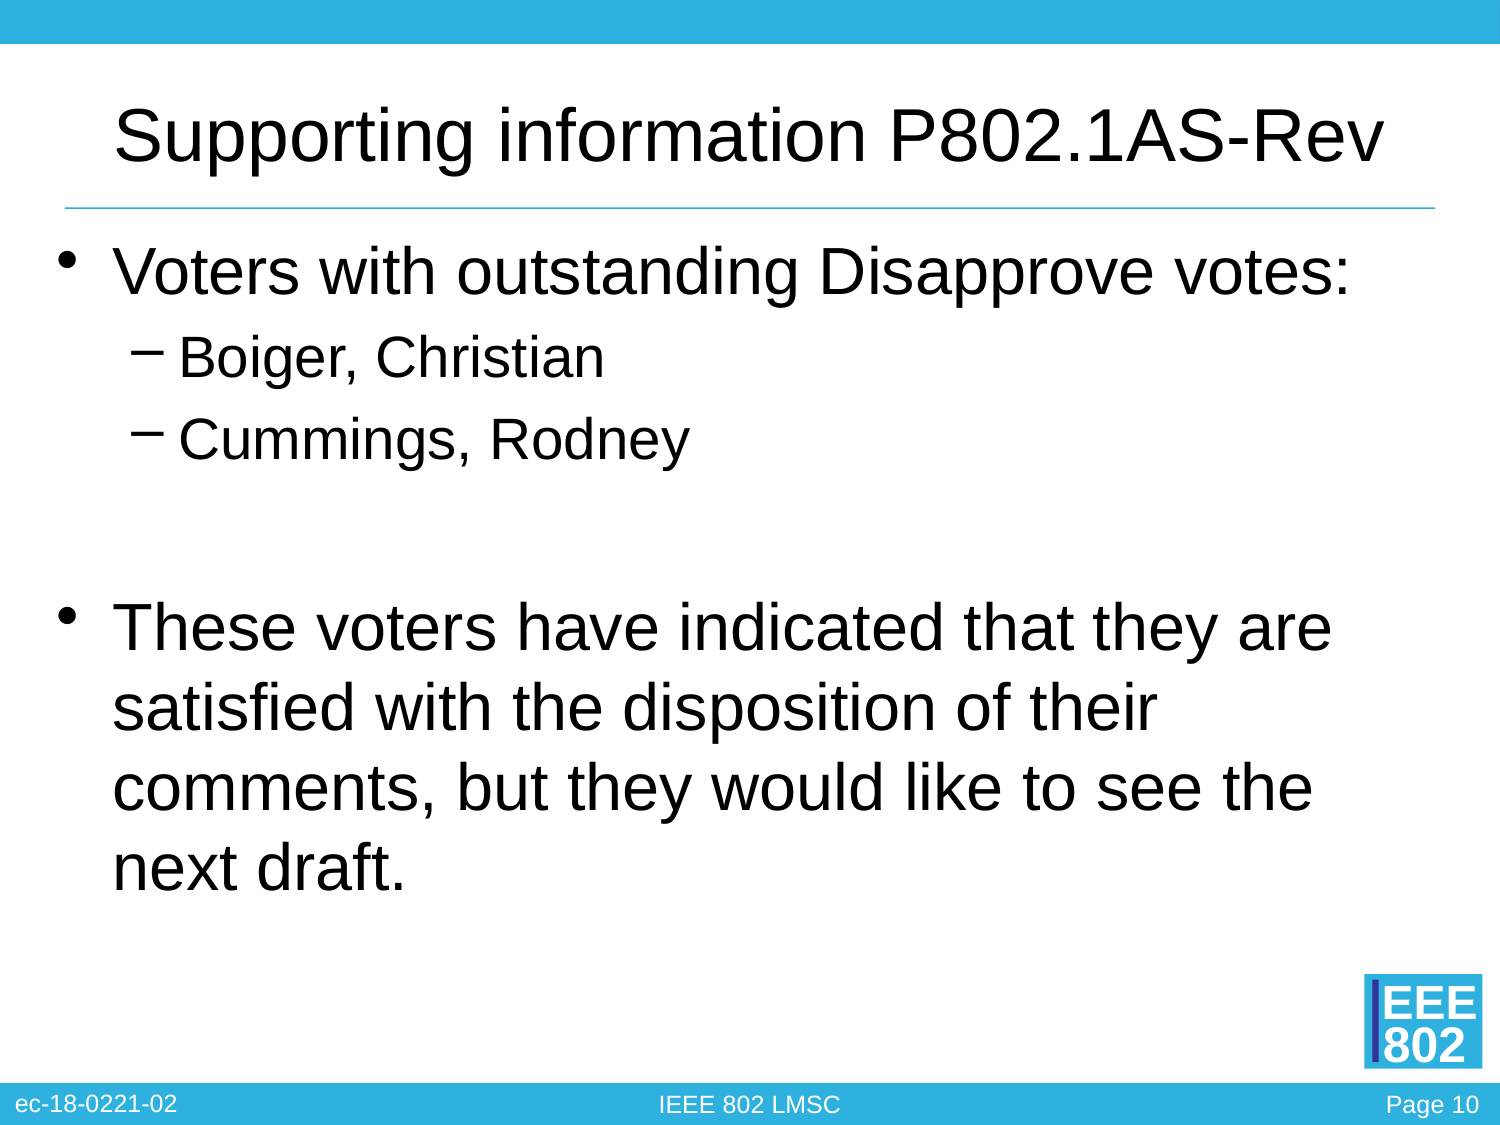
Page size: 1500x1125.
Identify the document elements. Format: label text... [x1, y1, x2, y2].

list Voters with outstanding Disapprove votes: Boiger, Christian Cummings, Rodney These voters have indicated that they are satisfied with the disposition of their comments, but they would like to see the next draft. [41, 220, 1392, 963]
title Supporting information P802.1AS-Rev [75, 66, 1425, 197]
